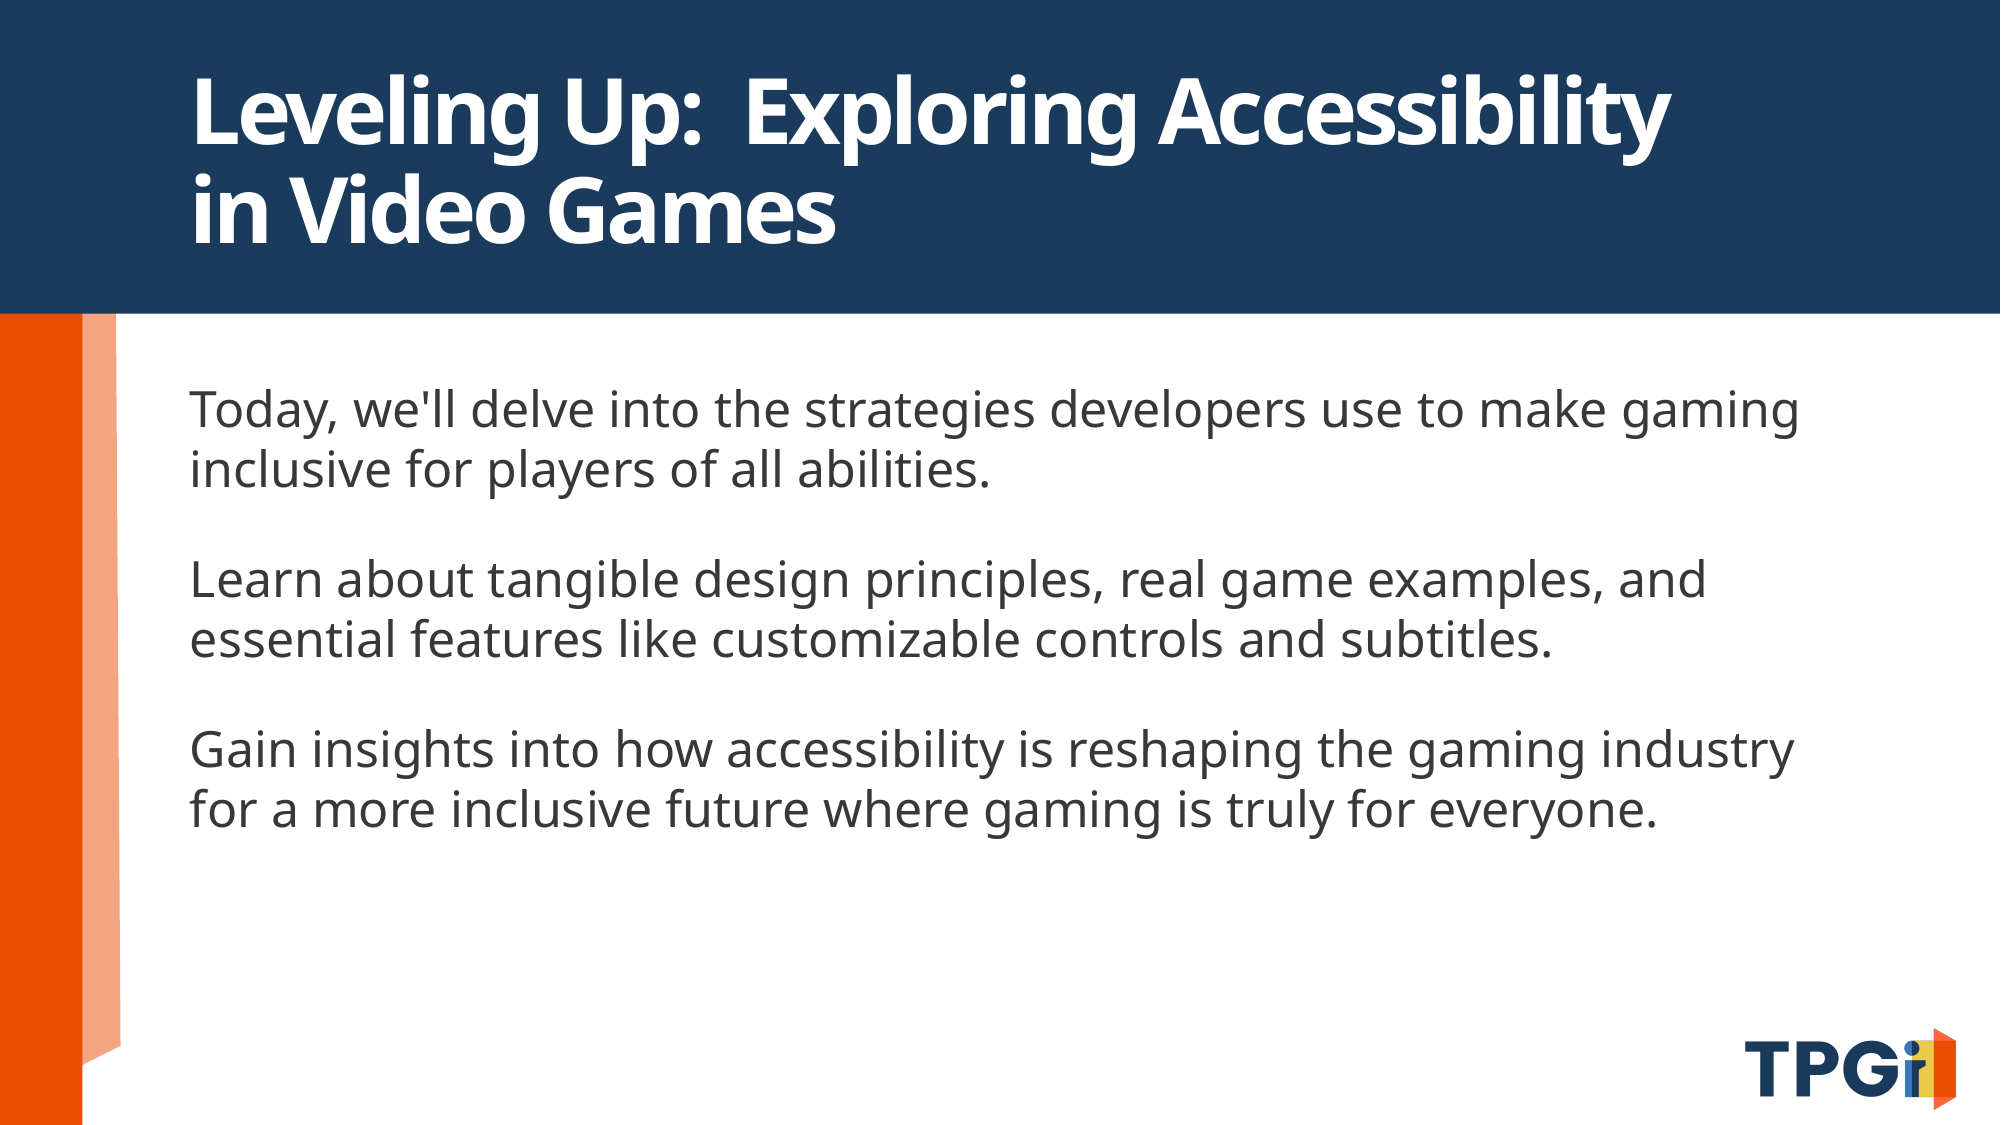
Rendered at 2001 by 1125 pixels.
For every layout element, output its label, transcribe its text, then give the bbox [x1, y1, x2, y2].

picture [1745, 1028, 1956, 1110]
title Leveling Up: Exploring Accessibility in Video Games [174, 35, 1780, 271]
list Today, we'll delve into the strategies developers use to make gaming inclusive for players of all abilities. Learn about tangible design principles, real game examples, and essential features like customizable controls and subtitles. Gain insights into how accessibility is reshaping the gaming industry for a more inclusive future where gaming is truly for everyone. [174, 369, 1877, 1014]
